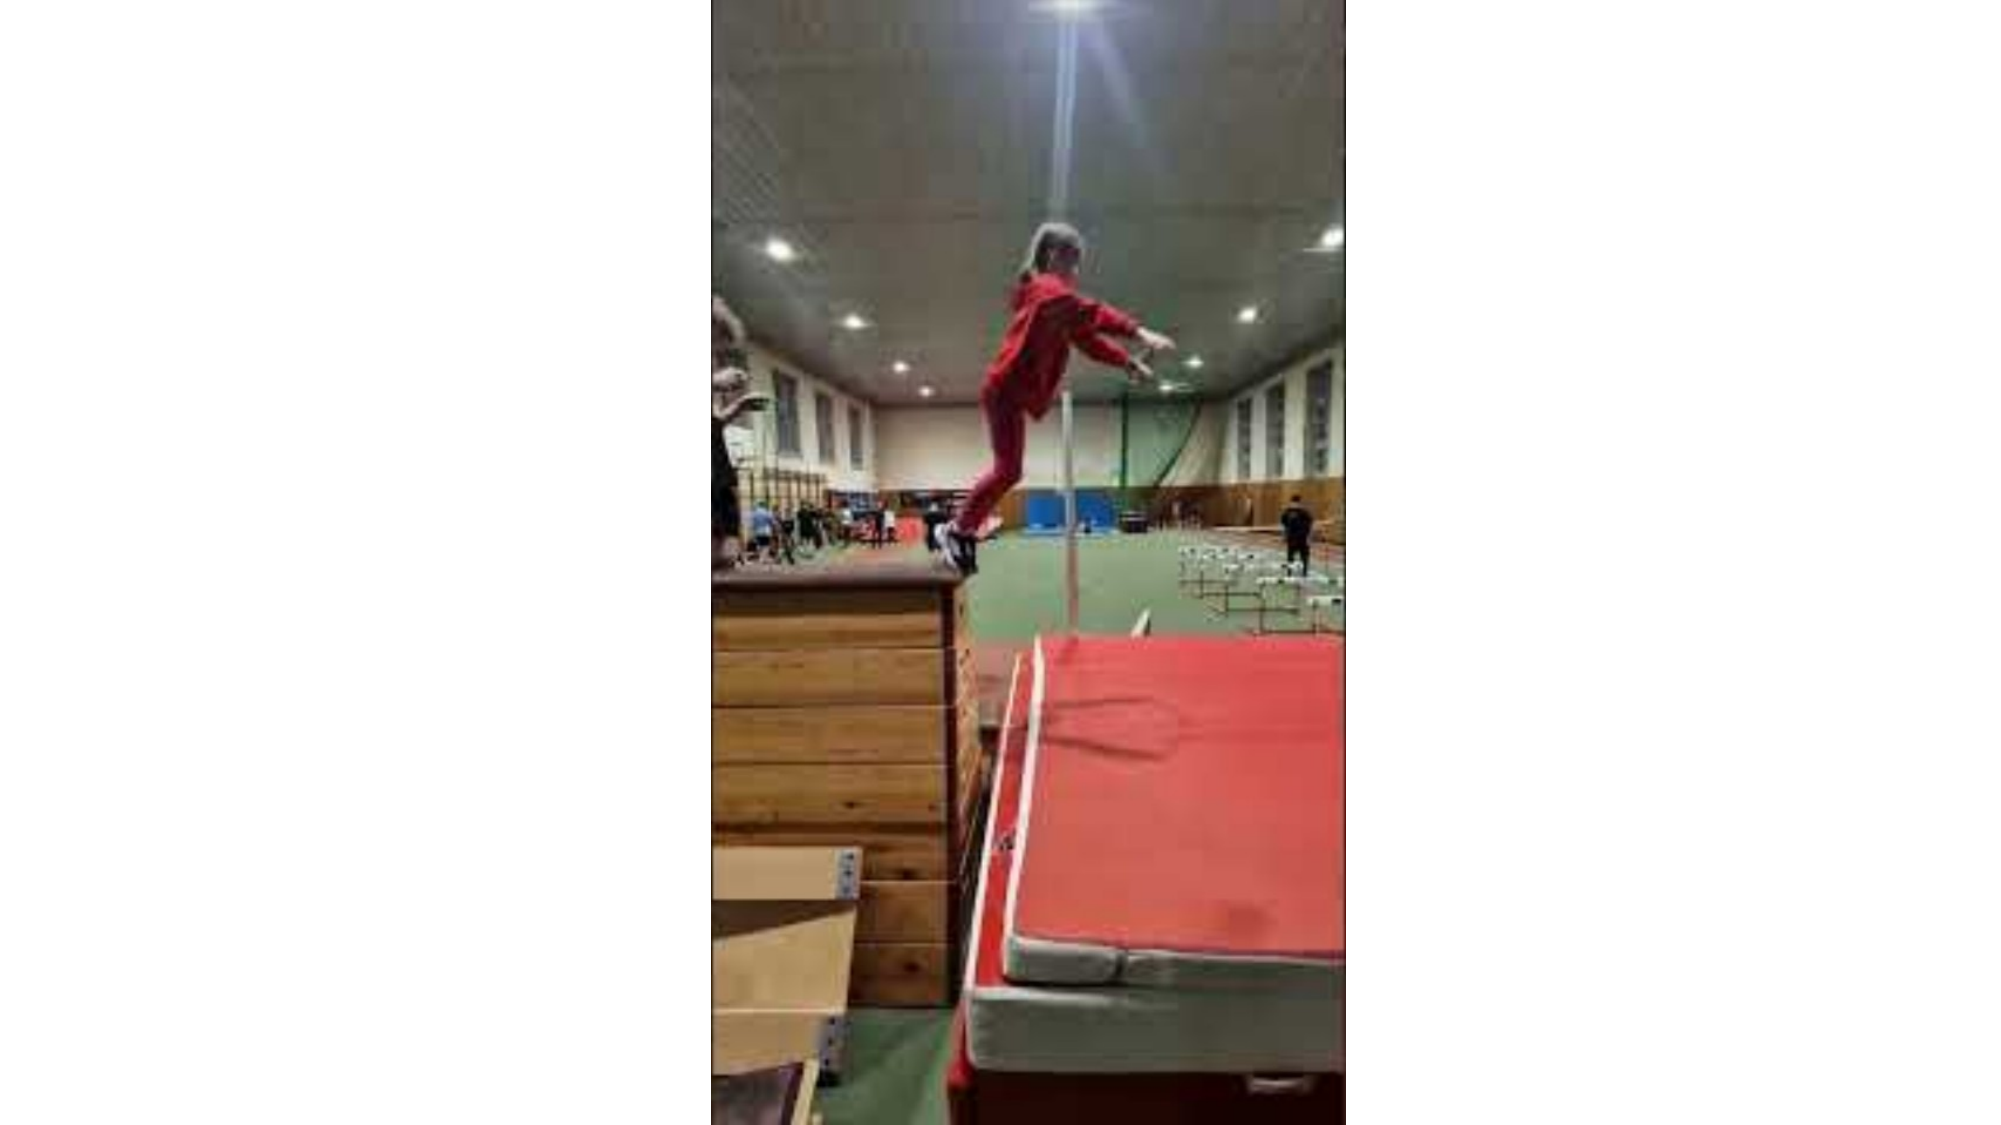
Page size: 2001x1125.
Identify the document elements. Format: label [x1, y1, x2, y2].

list [709, 0, 1348, 1125]
